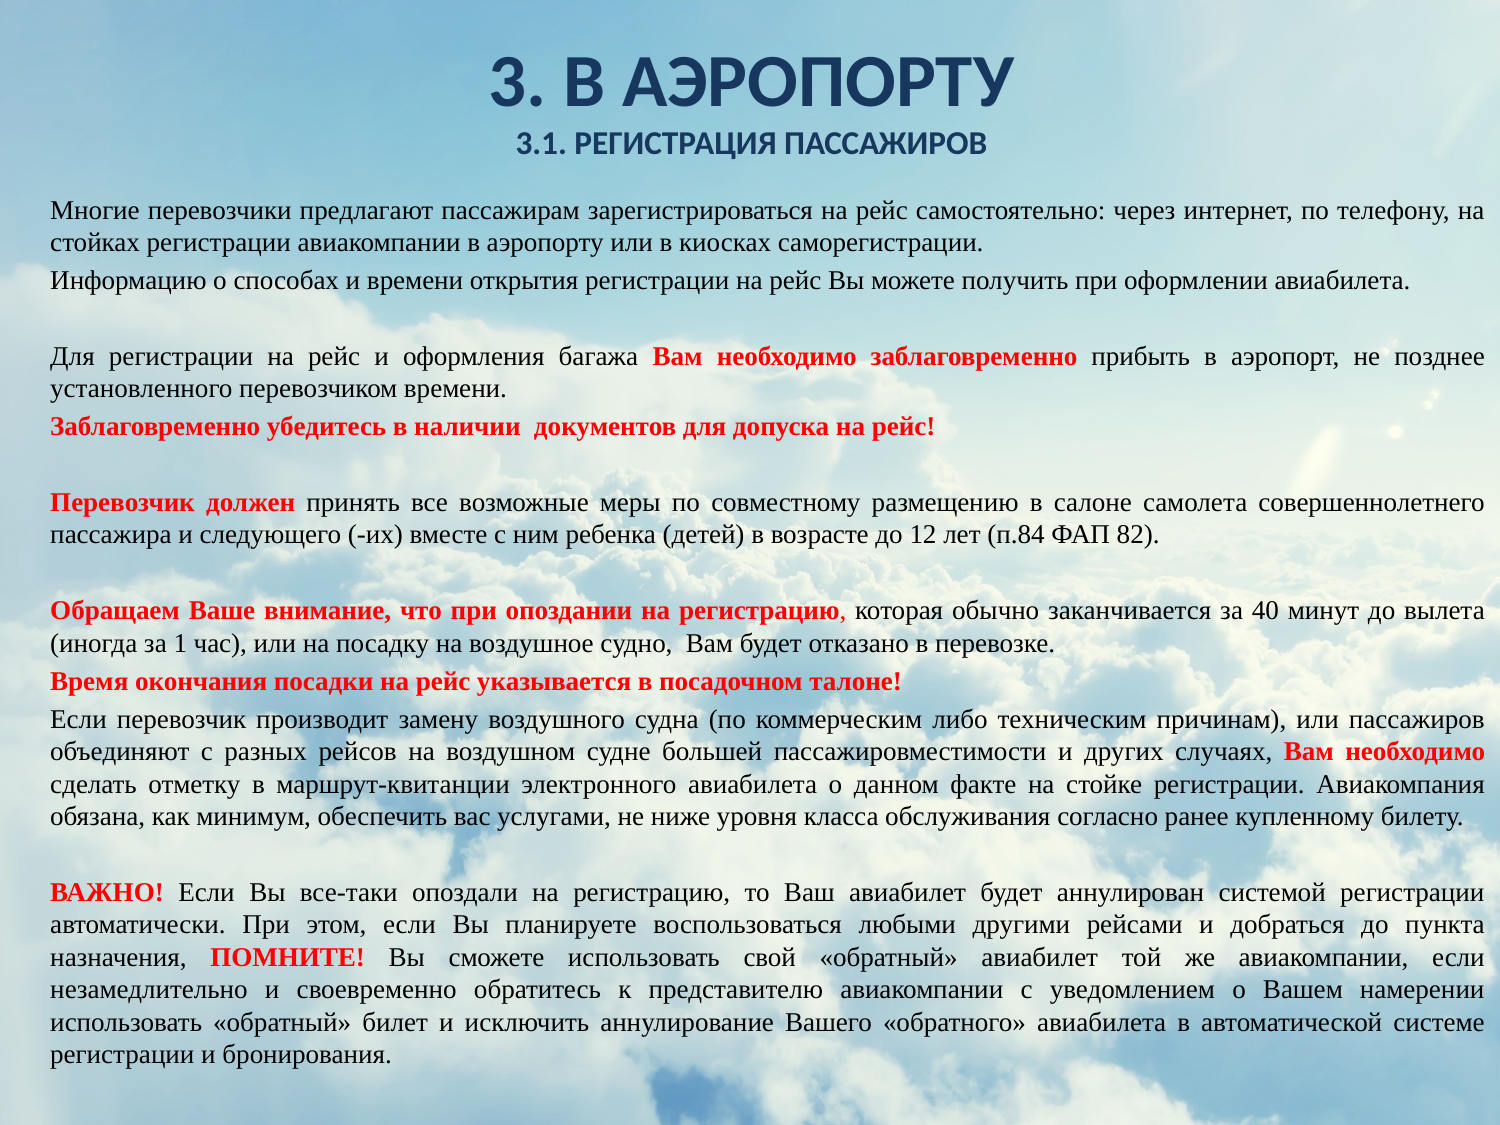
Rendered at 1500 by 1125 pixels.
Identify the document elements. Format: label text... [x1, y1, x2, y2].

title 3. В аэропорту 3.1. Регистрация пассажиров [76, 19, 1427, 173]
list Многие перевозчики предлагают пассажирам зарегистрироваться на рейс самостоятельно: через интернет, по телефону, на стойках регистрации авиакомпании в аэропорту или в киосках саморегистрации. Информацию о способах и времени открытия регистрации на рейс Вы можете получить при оформлении авиабилета. Для регистрации на рейс и оформления багажа Вам необходимо заблаговременно прибыть в аэропорт, не позднее установленного перевозчиком времени. Заблаговременно убедитесь в наличии документов для допуска на рейс! Перевозчик должен принять все возможные меры по совместному размещению в салоне самолета совершеннолетнего пассажира и следующего (-их) вместе с ним ребенка (детей) в возрасте до 12 лет (п.84 ФАП 82). Обращаем Ваше внимание, что при опоздании на регистрацию, которая обычно заканчивается за 40 минут до вылета (иногда за 1 час), или на посадку на воздушное судно, Вам будет отказано в перевозке. Время окончания посадки на рейс указывается в посадочном талоне! Если перевозчик производит замену воздушного судна (по коммерческим либо техническим причинам), или пассажиров объединяют с разных рейсов на воздушном судне большей пассажировместимости и других случаях, Вам необходимо сделать отметку в маршрут-квитанции электронного авиабилета о данном факте на стойке регистрации. Авиакомпания обязана, как минимум, обеспечить вас услугами, не ниже уровня класса обслуживания согласно ранее купленному билету. ВАЖНО! Если Вы все-таки опоздали на регистрацию, то Ваш авиабилет будет аннулирован системой регистрации автоматически. При этом, если Вы планируете воспользоваться любыми другими рейсами и добраться до пункта назначения, ПОМНИТЕ! Вы сможете использовать свой «обратный» авиабилет той же авиакомпании, если незамедлительно и своевременно обратитесь к представителю авиакомпании с уведомлением о Вашем намерении использовать «обратный» билет и исключить аннулирование Вашего «обратного» авиабилета в автоматической системе регистрации и бронирования. [35, 184, 1500, 1102]
picture [0, 0, 1500, 1125]
